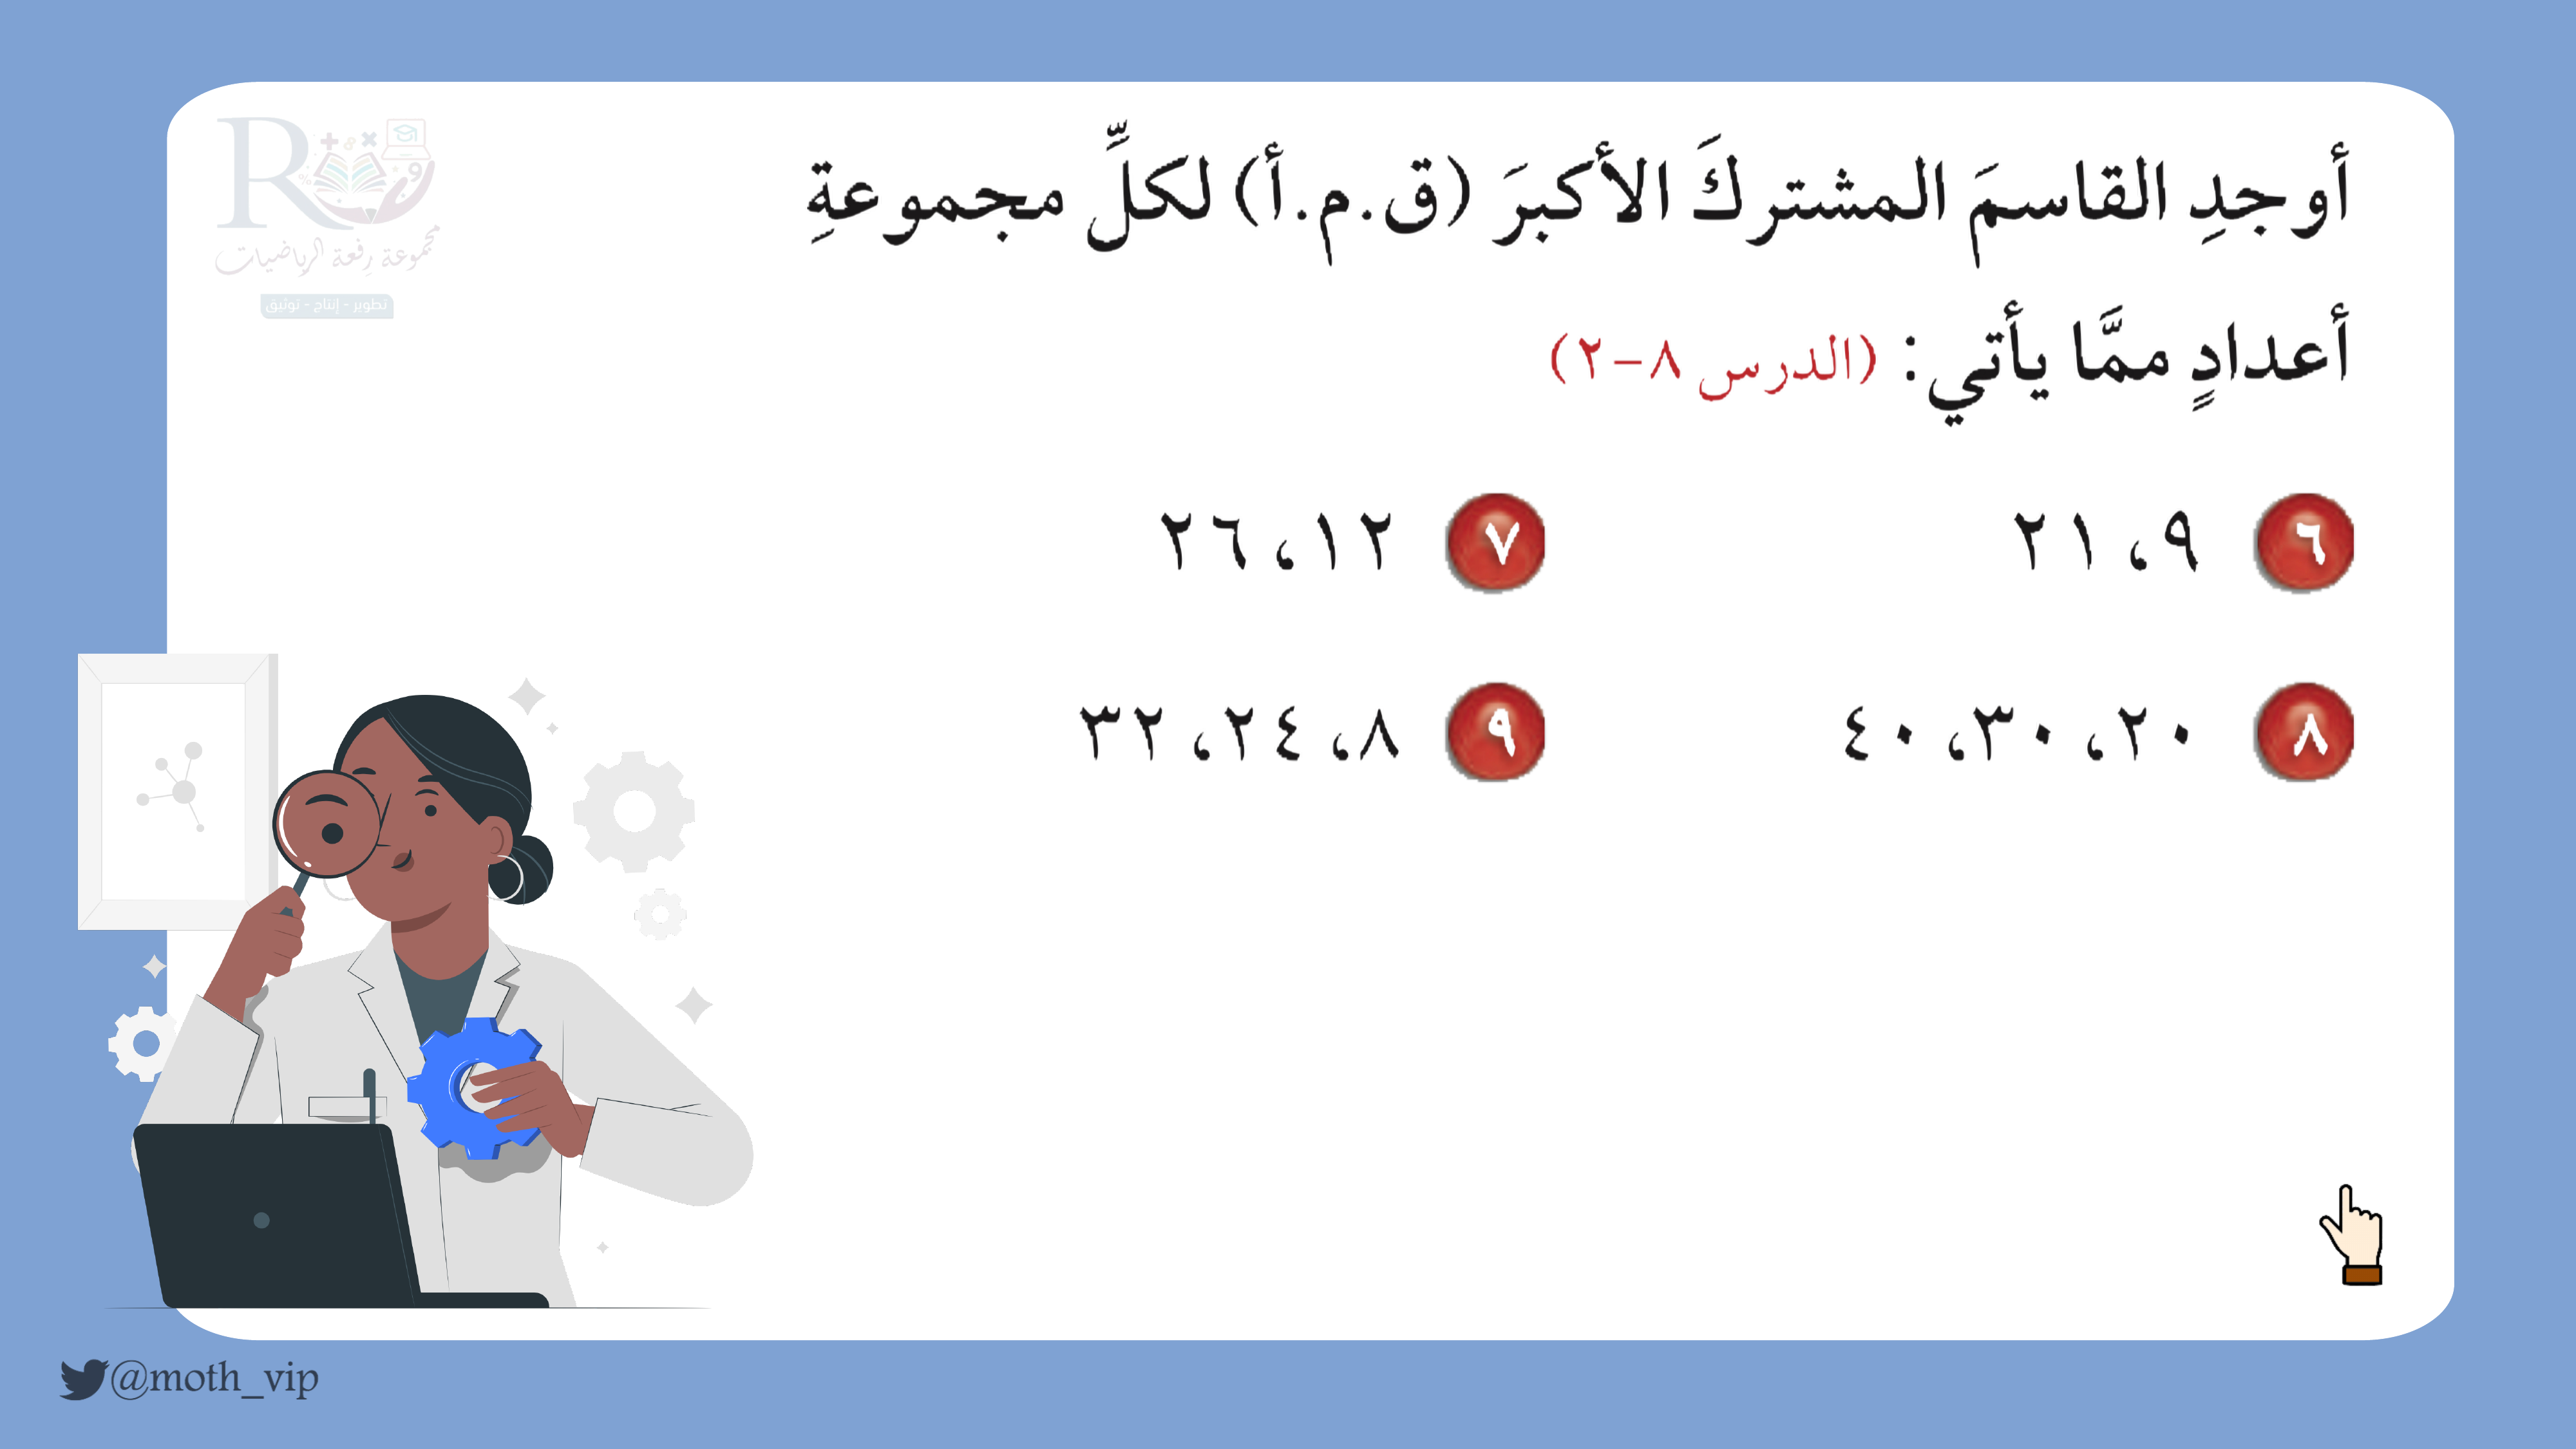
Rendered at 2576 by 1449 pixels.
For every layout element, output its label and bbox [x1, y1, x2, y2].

picture [2300, 1180, 2409, 1288]
picture [19, 99, 2418, 1370]
